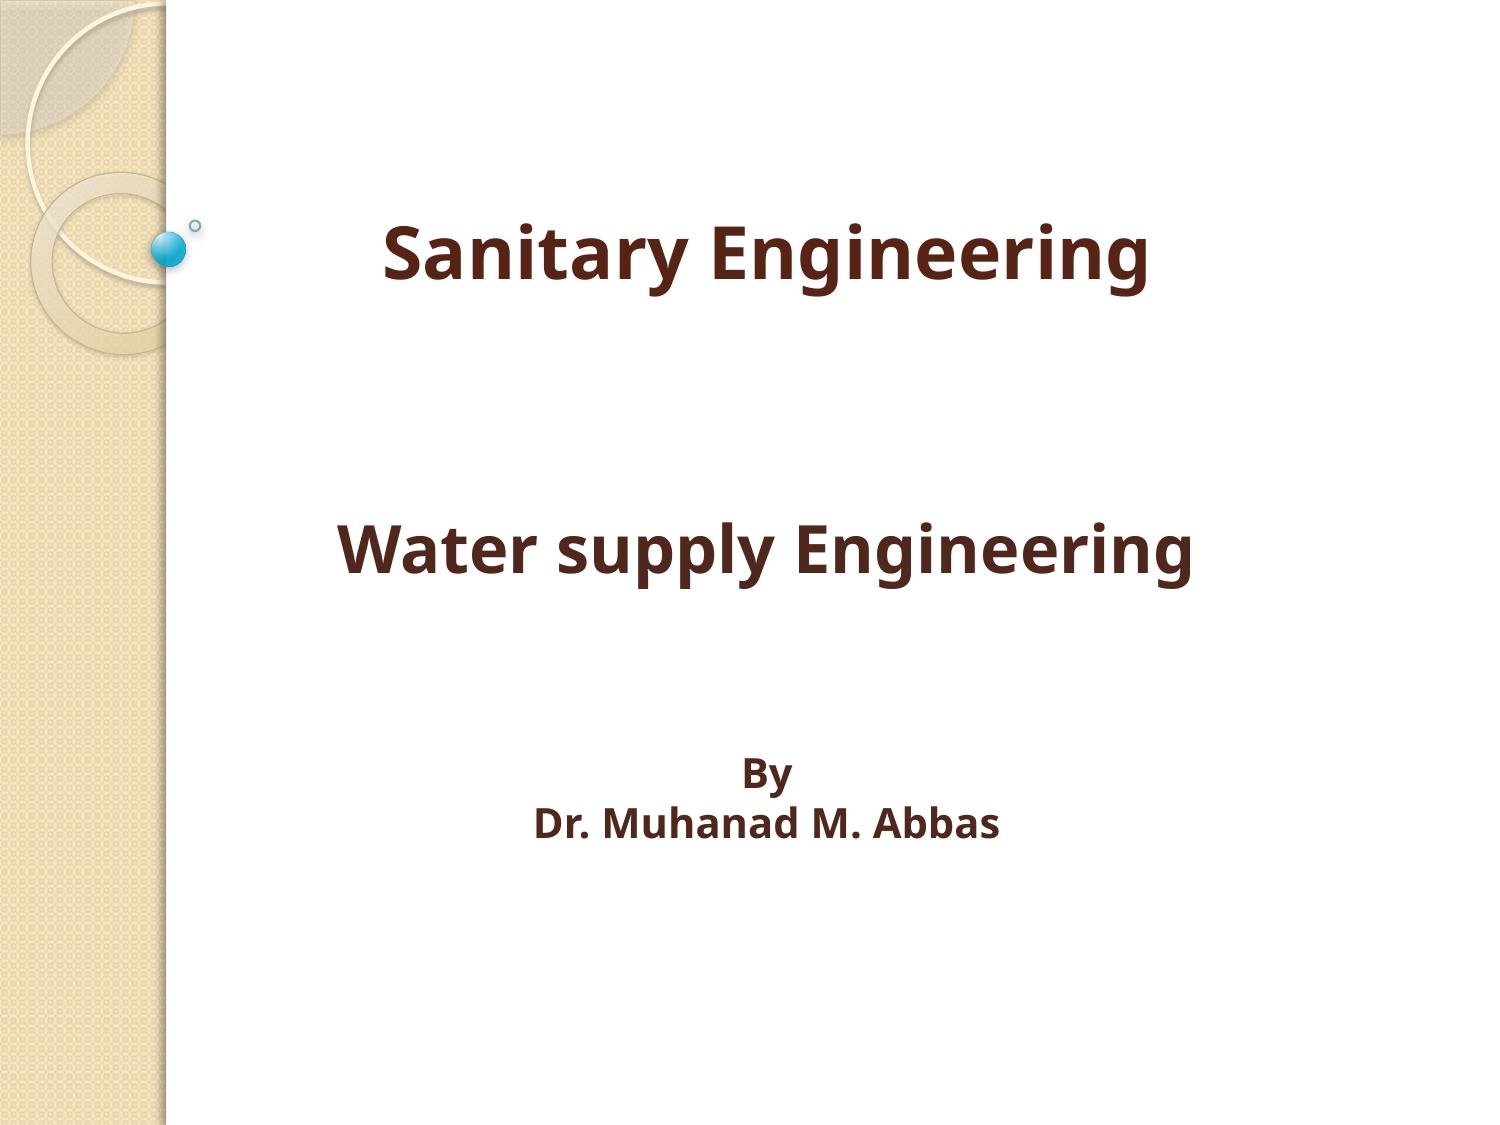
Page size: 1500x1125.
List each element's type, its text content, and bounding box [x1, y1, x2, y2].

text_box Sanitary Engineering [152, 199, 1383, 302]
text_box Water supply Engineering By Dr. Muhanad M. Abbas [234, 412, 1300, 1022]
